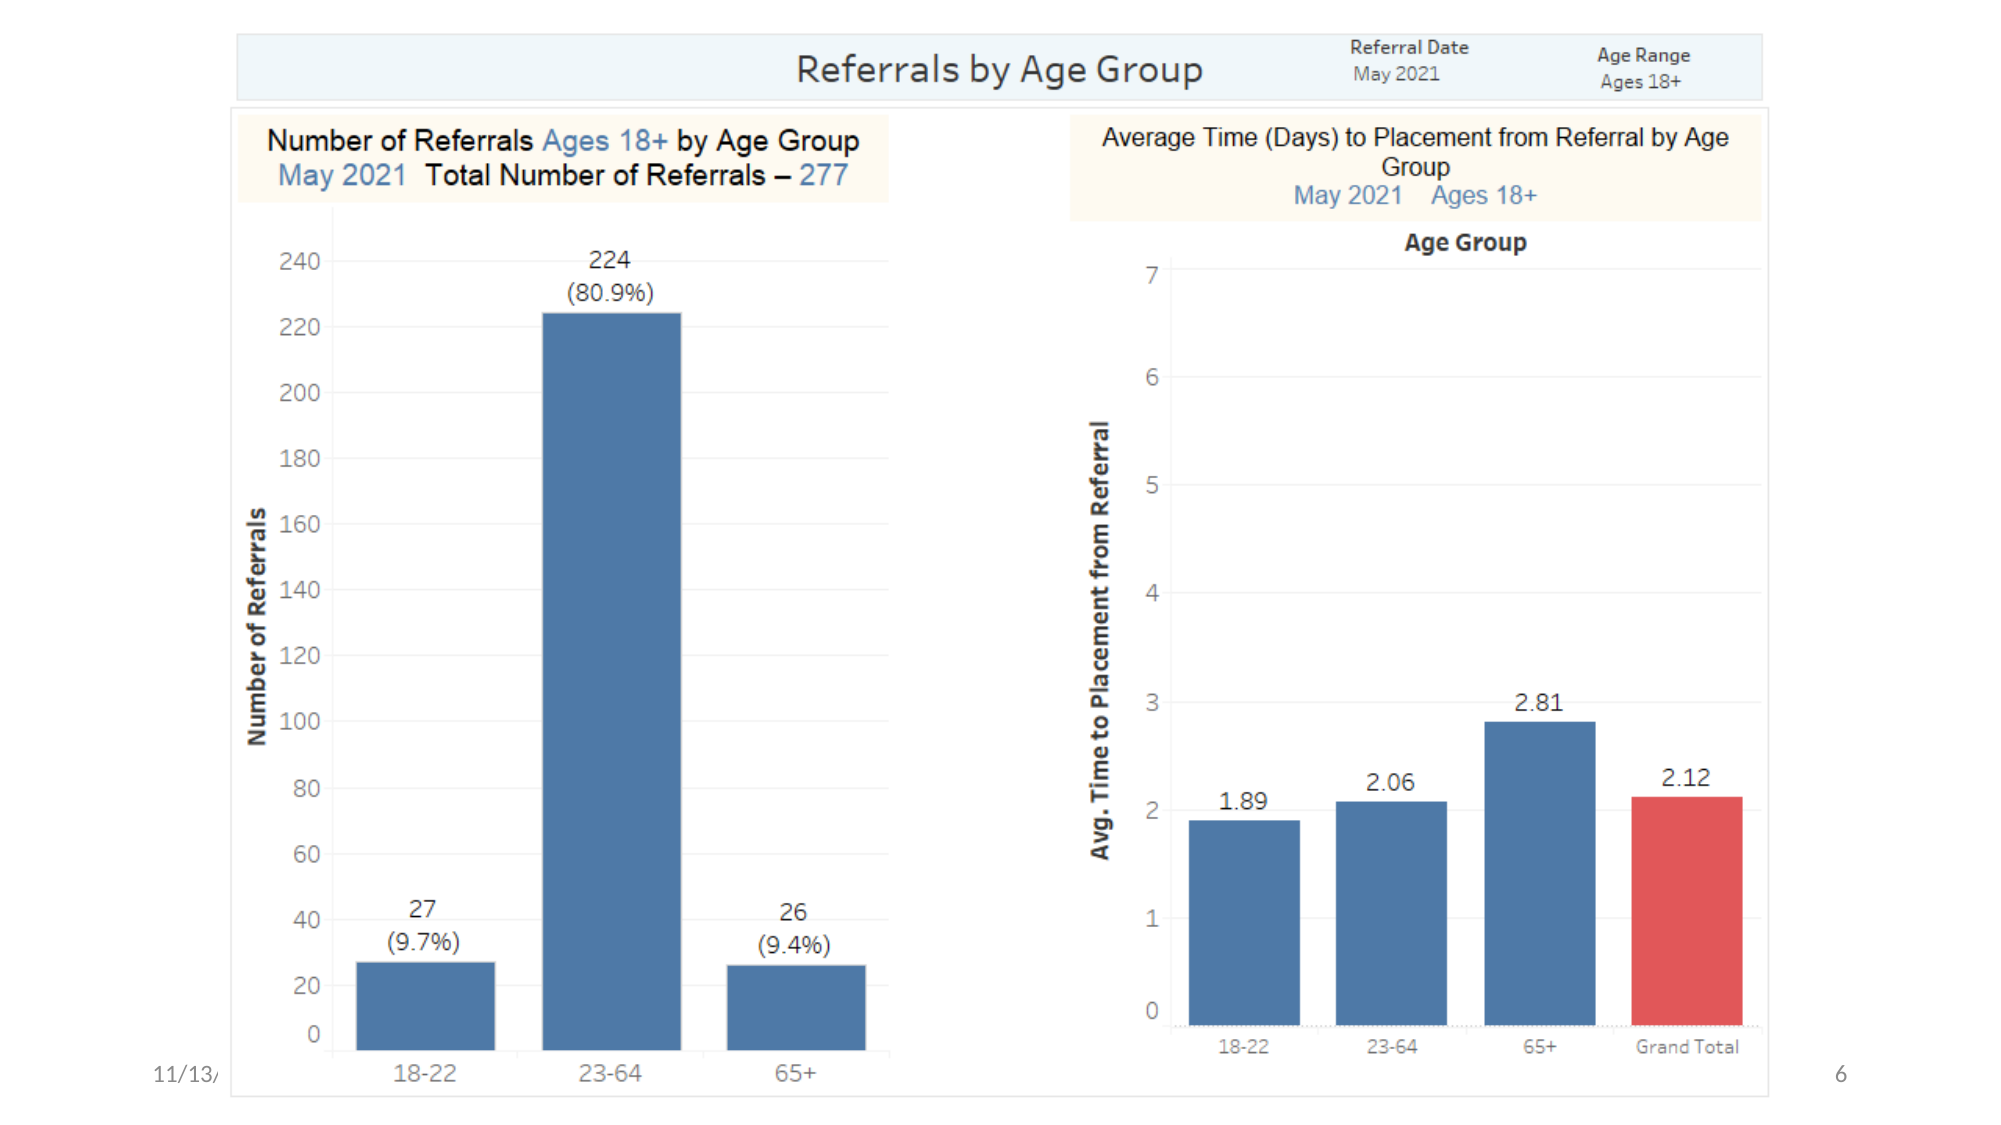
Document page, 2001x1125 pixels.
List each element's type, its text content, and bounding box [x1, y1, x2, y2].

slide_number 6 [1782, 1042, 1863, 1103]
picture [218, 15, 1782, 1110]
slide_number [137, 1042, 218, 1103]
